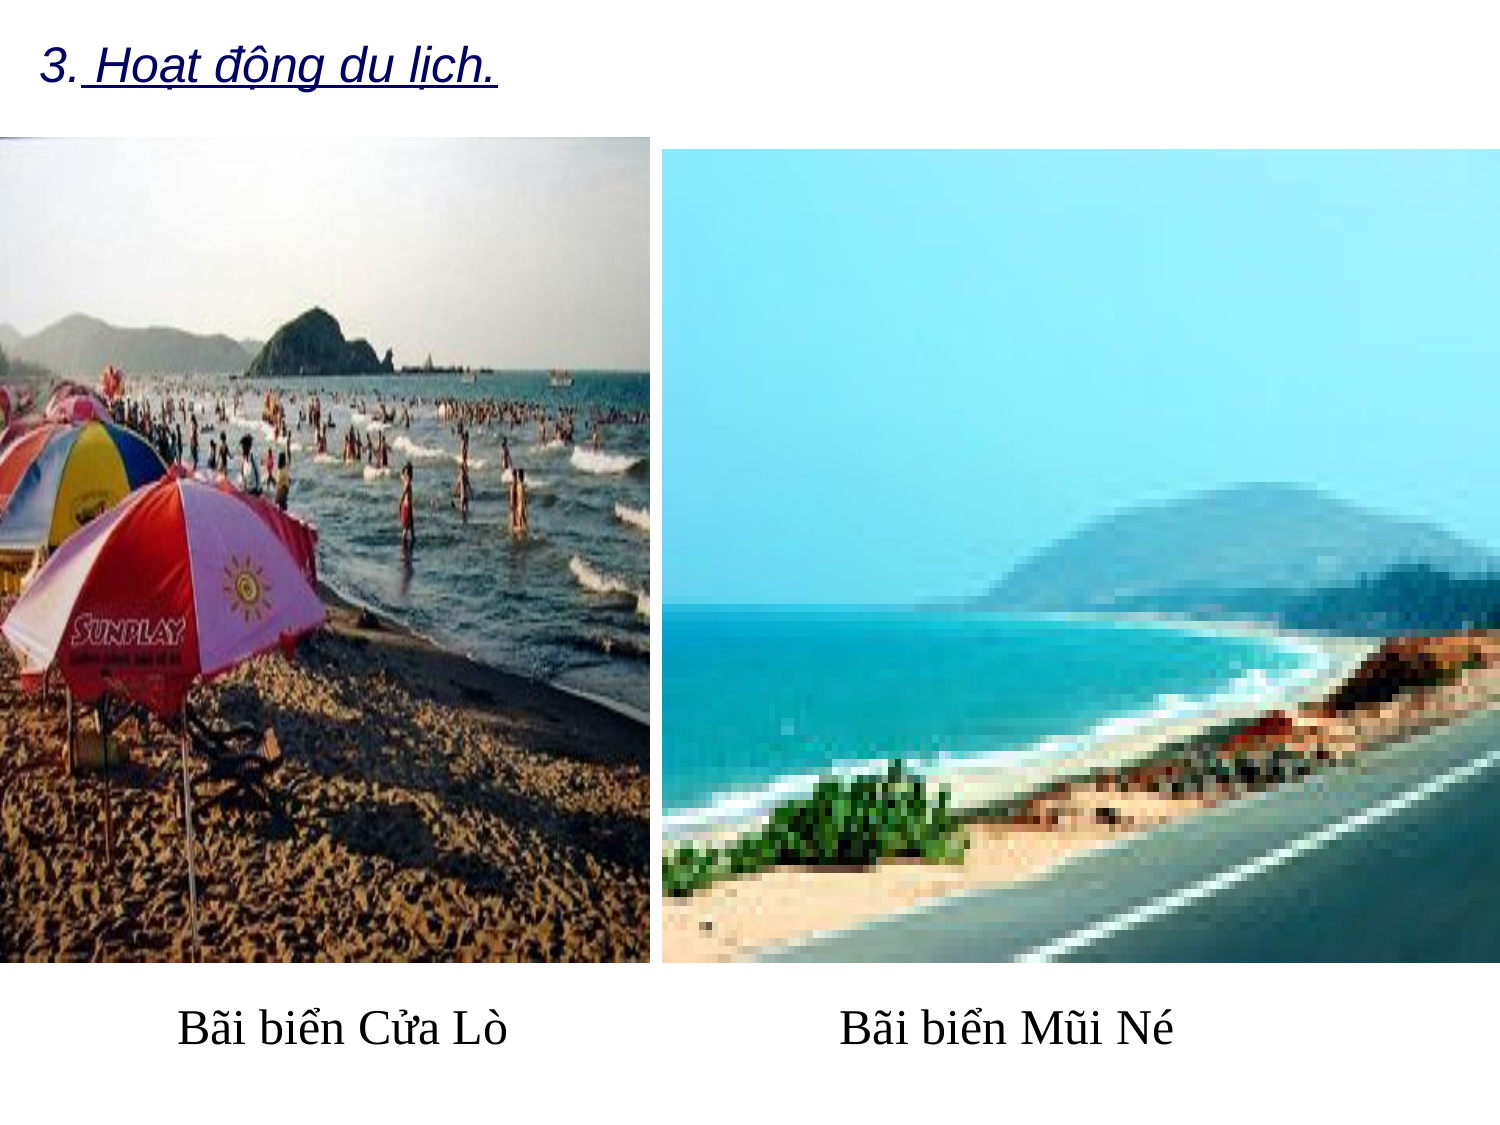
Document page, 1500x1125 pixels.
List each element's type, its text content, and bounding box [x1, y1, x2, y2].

picture [0, 137, 650, 963]
text_box Bãi biển Cửa Lò [162, 987, 550, 1063]
text_box 3. Hoạt động du lịch. [24, 24, 563, 100]
text_box Bãi biển Mũi Né [825, 987, 1375, 1063]
picture [1444, 597, 1454, 603]
picture [662, 149, 1500, 963]
